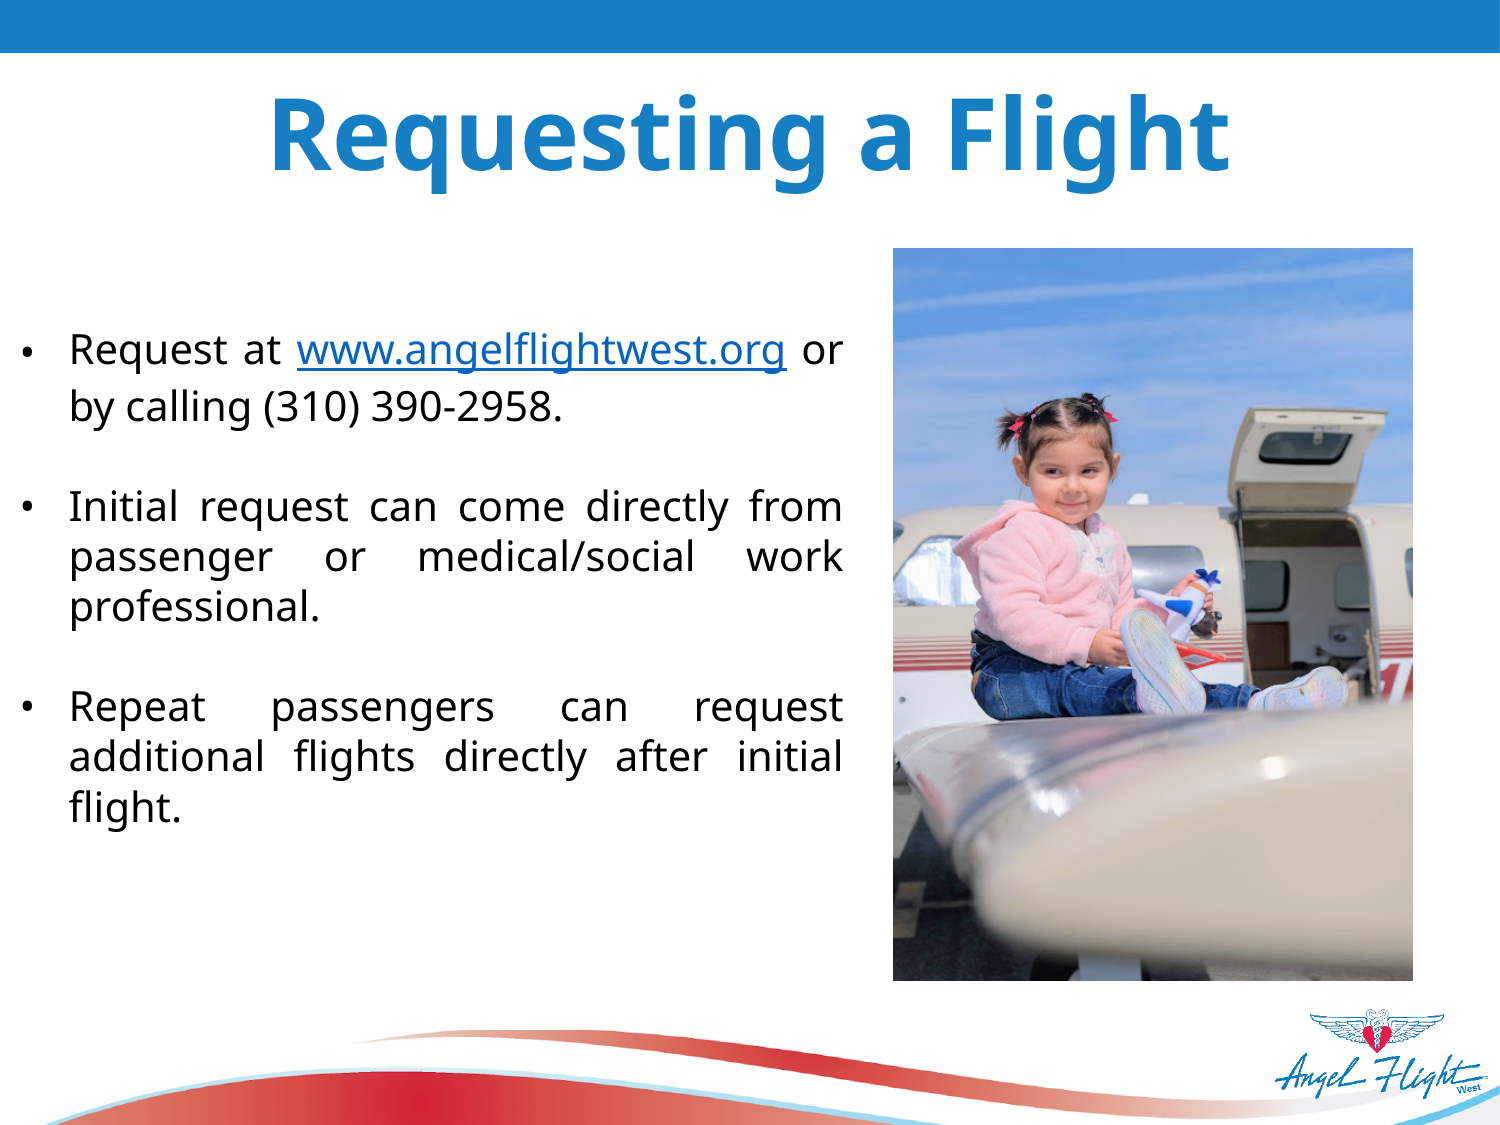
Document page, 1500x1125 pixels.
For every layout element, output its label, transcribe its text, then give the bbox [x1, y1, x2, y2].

text_box Requesting a Flight [0, 62, 1500, 199]
text_box Request at www.angelflightwest.org or by calling (310) 390-2958. Initial request can come directly from passenger or medical/social work professional. Repeat passengers can request additional flights directly after initial flight. [0, 270, 859, 855]
picture [0, 0, 1500, 53]
picture [893, 248, 1413, 981]
picture [0, 1005, 1500, 1125]
